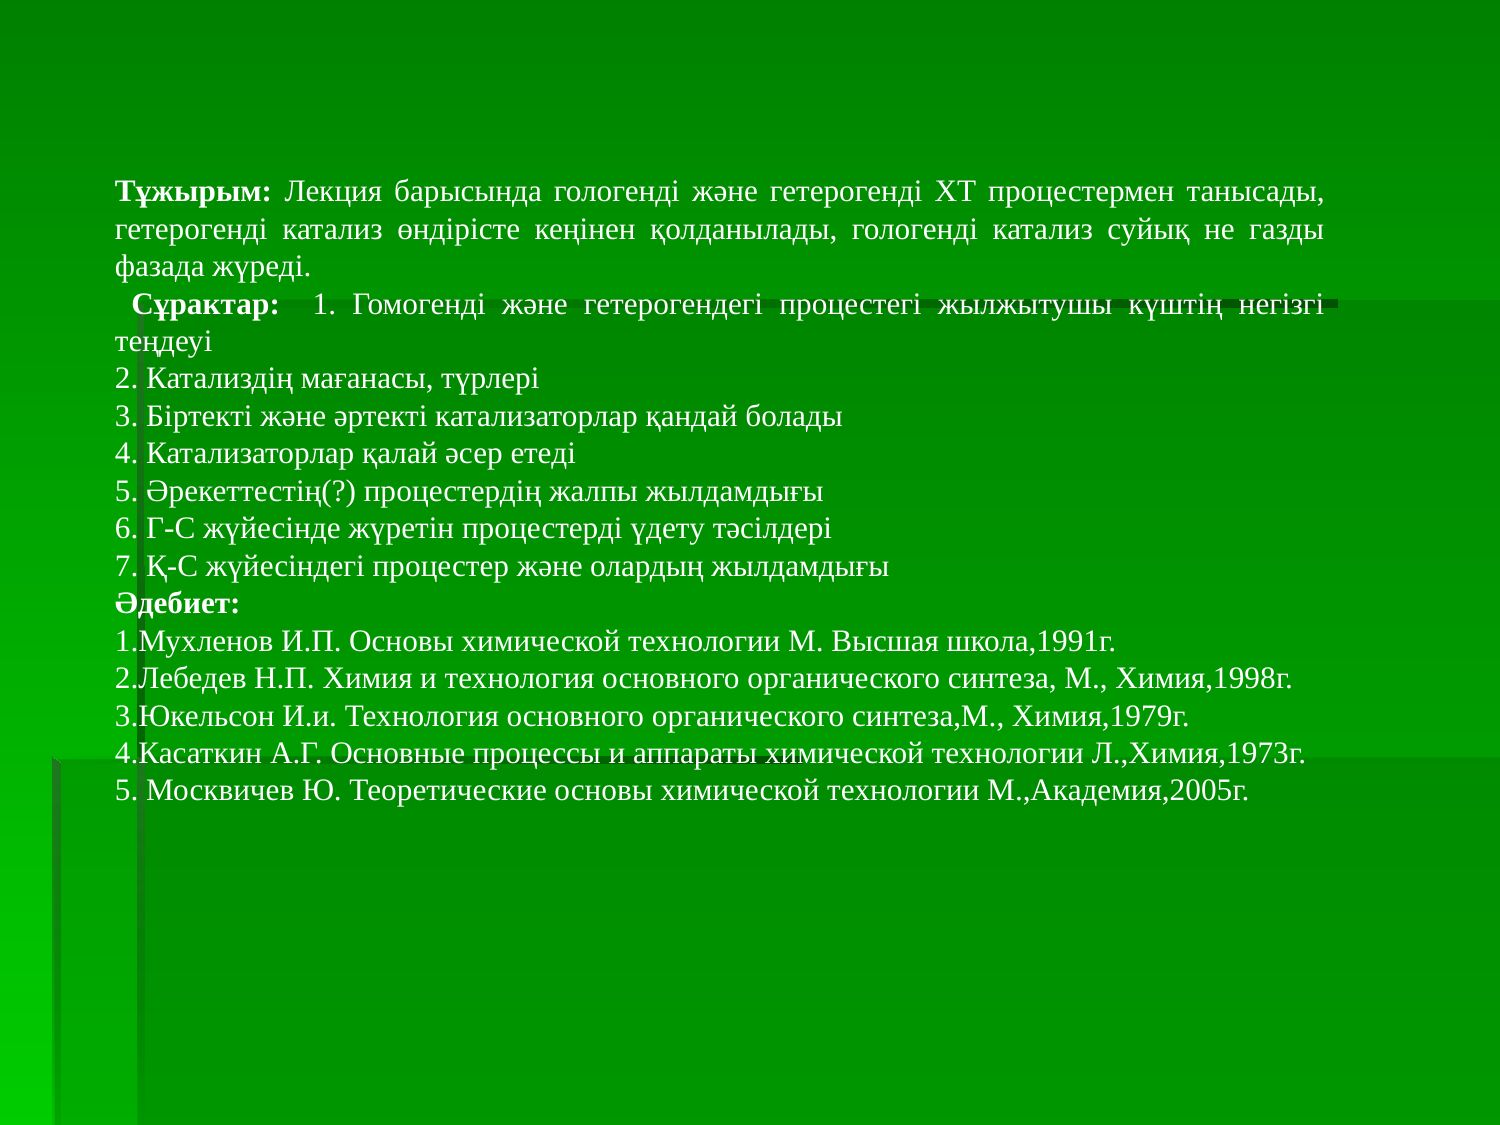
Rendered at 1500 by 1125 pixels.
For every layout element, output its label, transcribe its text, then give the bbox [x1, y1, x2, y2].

text_box Тұжырым: Лекция барысында гологенді және гетерогенді ХТ процестермен танысады, гетерогенді катализ өндірісте кеңінен қолданылады, гологенді катализ суйық не газды фазада жүреді. Сұрактар: 1. Гомогенді және гетерогендегі процестегі жылжытушы күштің негізгі теңдеуі 2. Катализдің мағанасы, түрлері 3. Біртекті және әртекті катализаторлар қандай болады 4. Катализаторлар қалай әсер етеді 5. Әрекеттестің(?) процестердің жалпы жылдамдығы 6. Г-С жүйесінде жүретін процестерді үдету тәсілдері 7. Қ-С жүйесіндегі процестер және олардың жылдамдығы Әдебиет: 1.Мухленов И.П. Основы химической технологии М. Высшая школа,1991г. 2.Лебедев Н.П. Химия и технология основного органического синтеза, М., Химия,1998г. 3.Юкельсон И.и. Технология основного органического синтеза,М., Химия,1979г. 4.Касаткин А.Г. Основные процессы и аппараты химической технологии Л.,Химия,1973г. 5. Москвичев Ю. Теоретические основы химической технологии М.,Академия,2005г. [100, 163, 1341, 815]
